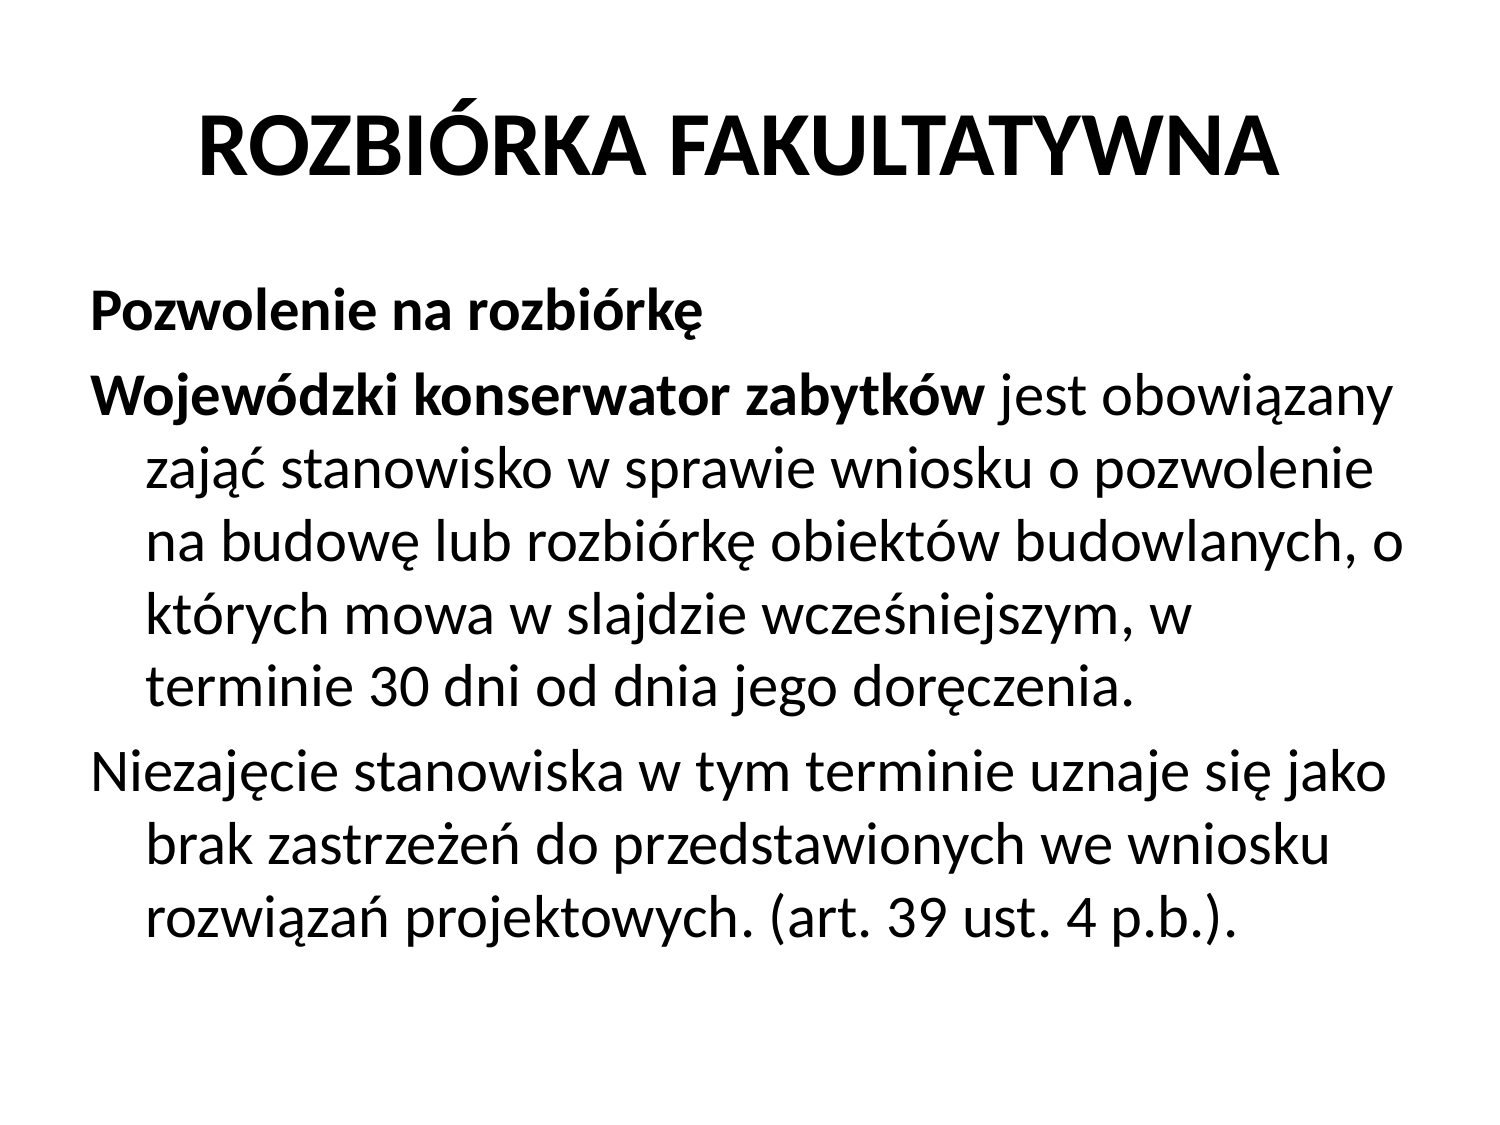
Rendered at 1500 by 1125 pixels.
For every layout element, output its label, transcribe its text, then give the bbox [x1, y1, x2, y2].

title ROZBIÓRKA FAKULTATYWNA [75, 45, 1425, 233]
list Pozwolenie na rozbiórkę Wojewódzki konserwator zabytków jest obowiązany zająć stanowisko w sprawie wniosku o pozwolenie na budowę lub rozbiórkę obiektów budowlanych, o których mowa w slajdzie wcześniejszym, w terminie 30 dni od dnia jego doręczenia. Niezajęcie stanowiska w tym terminie uznaje się jako brak zastrzeżeń do przedstawionych we wniosku rozwiązań projektowych. (art. 39 ust. 4 p.b.). [75, 262, 1425, 1005]
